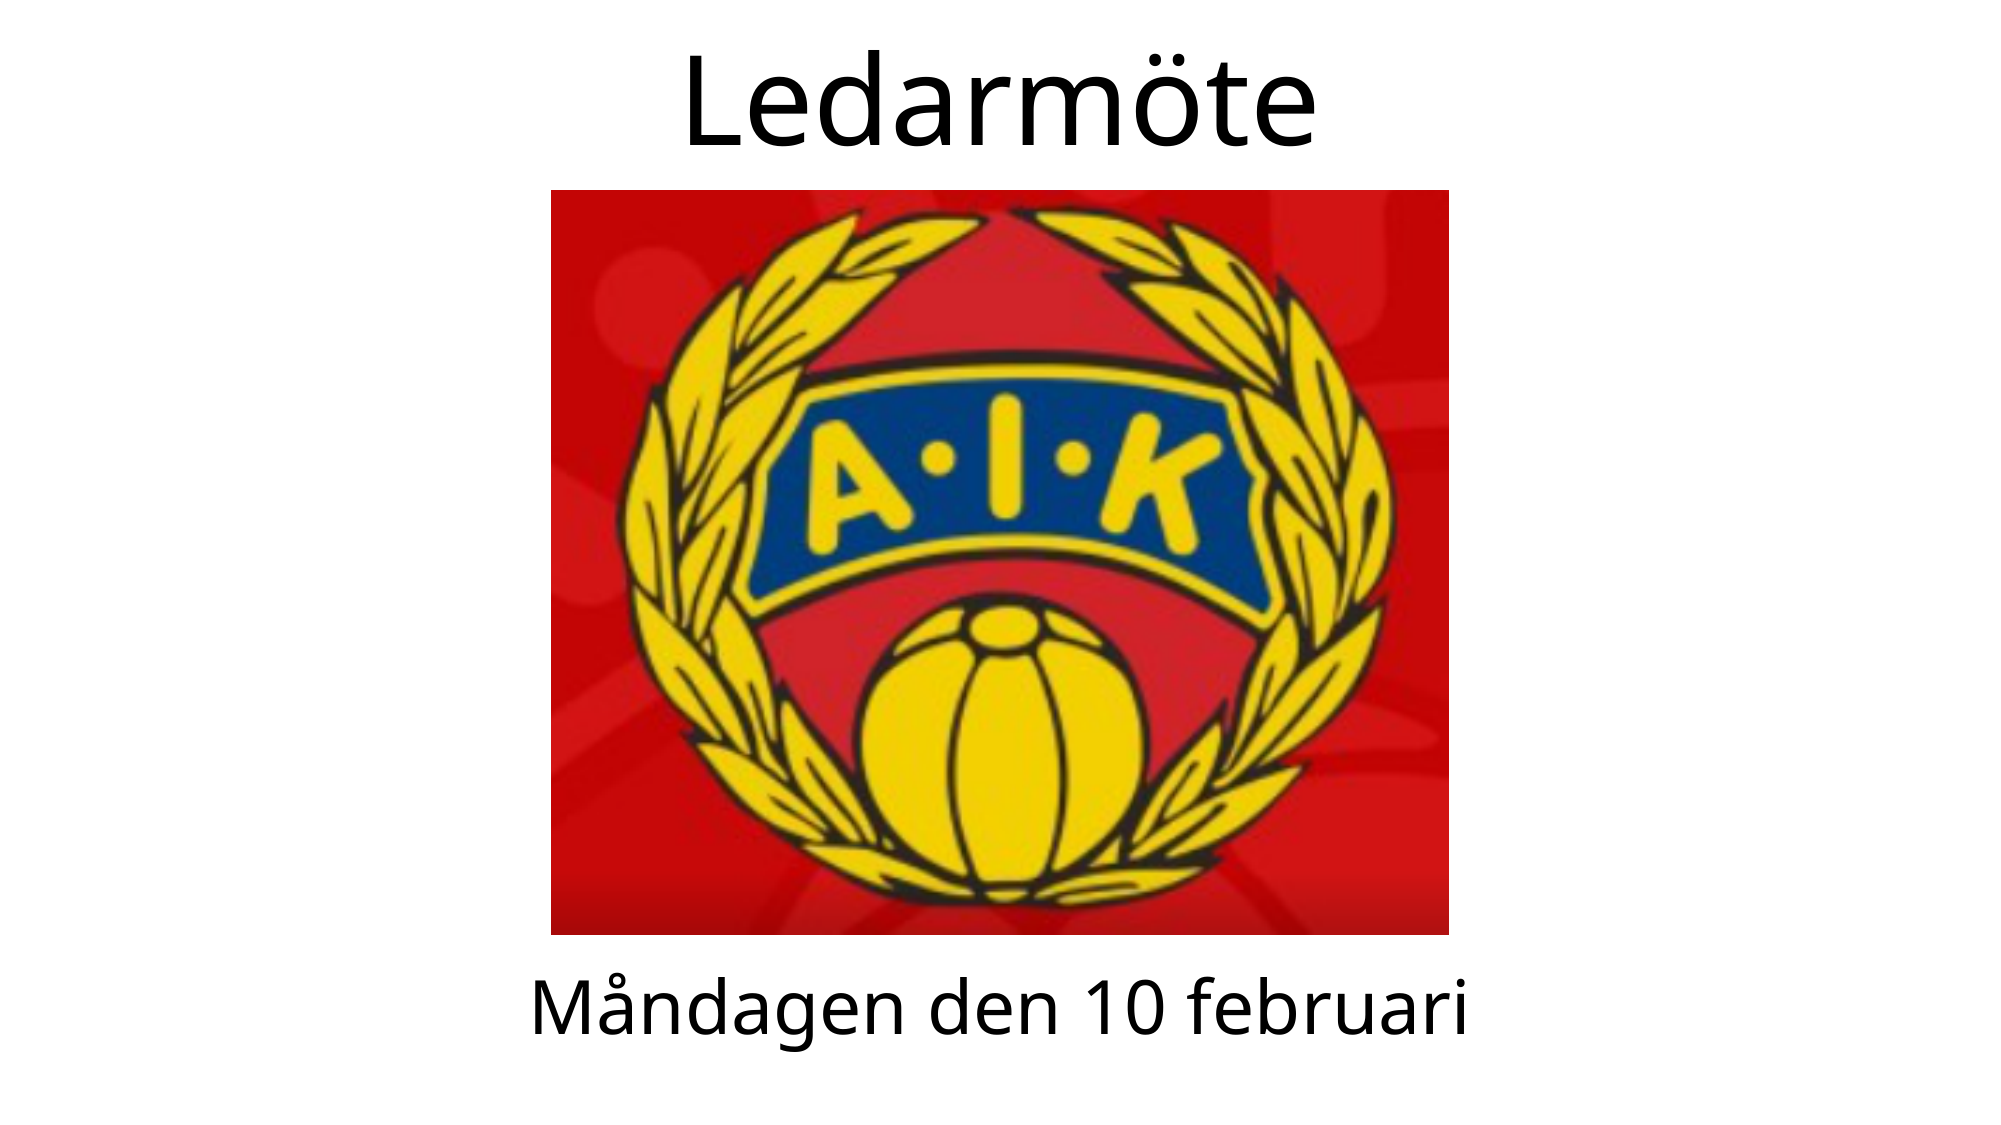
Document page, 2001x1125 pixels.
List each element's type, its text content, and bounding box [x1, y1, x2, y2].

title Ledarmöte [362, 19, 1638, 180]
subtitle Måndagen den 10 februari [474, 962, 1525, 1075]
picture [551, 189, 1449, 936]
